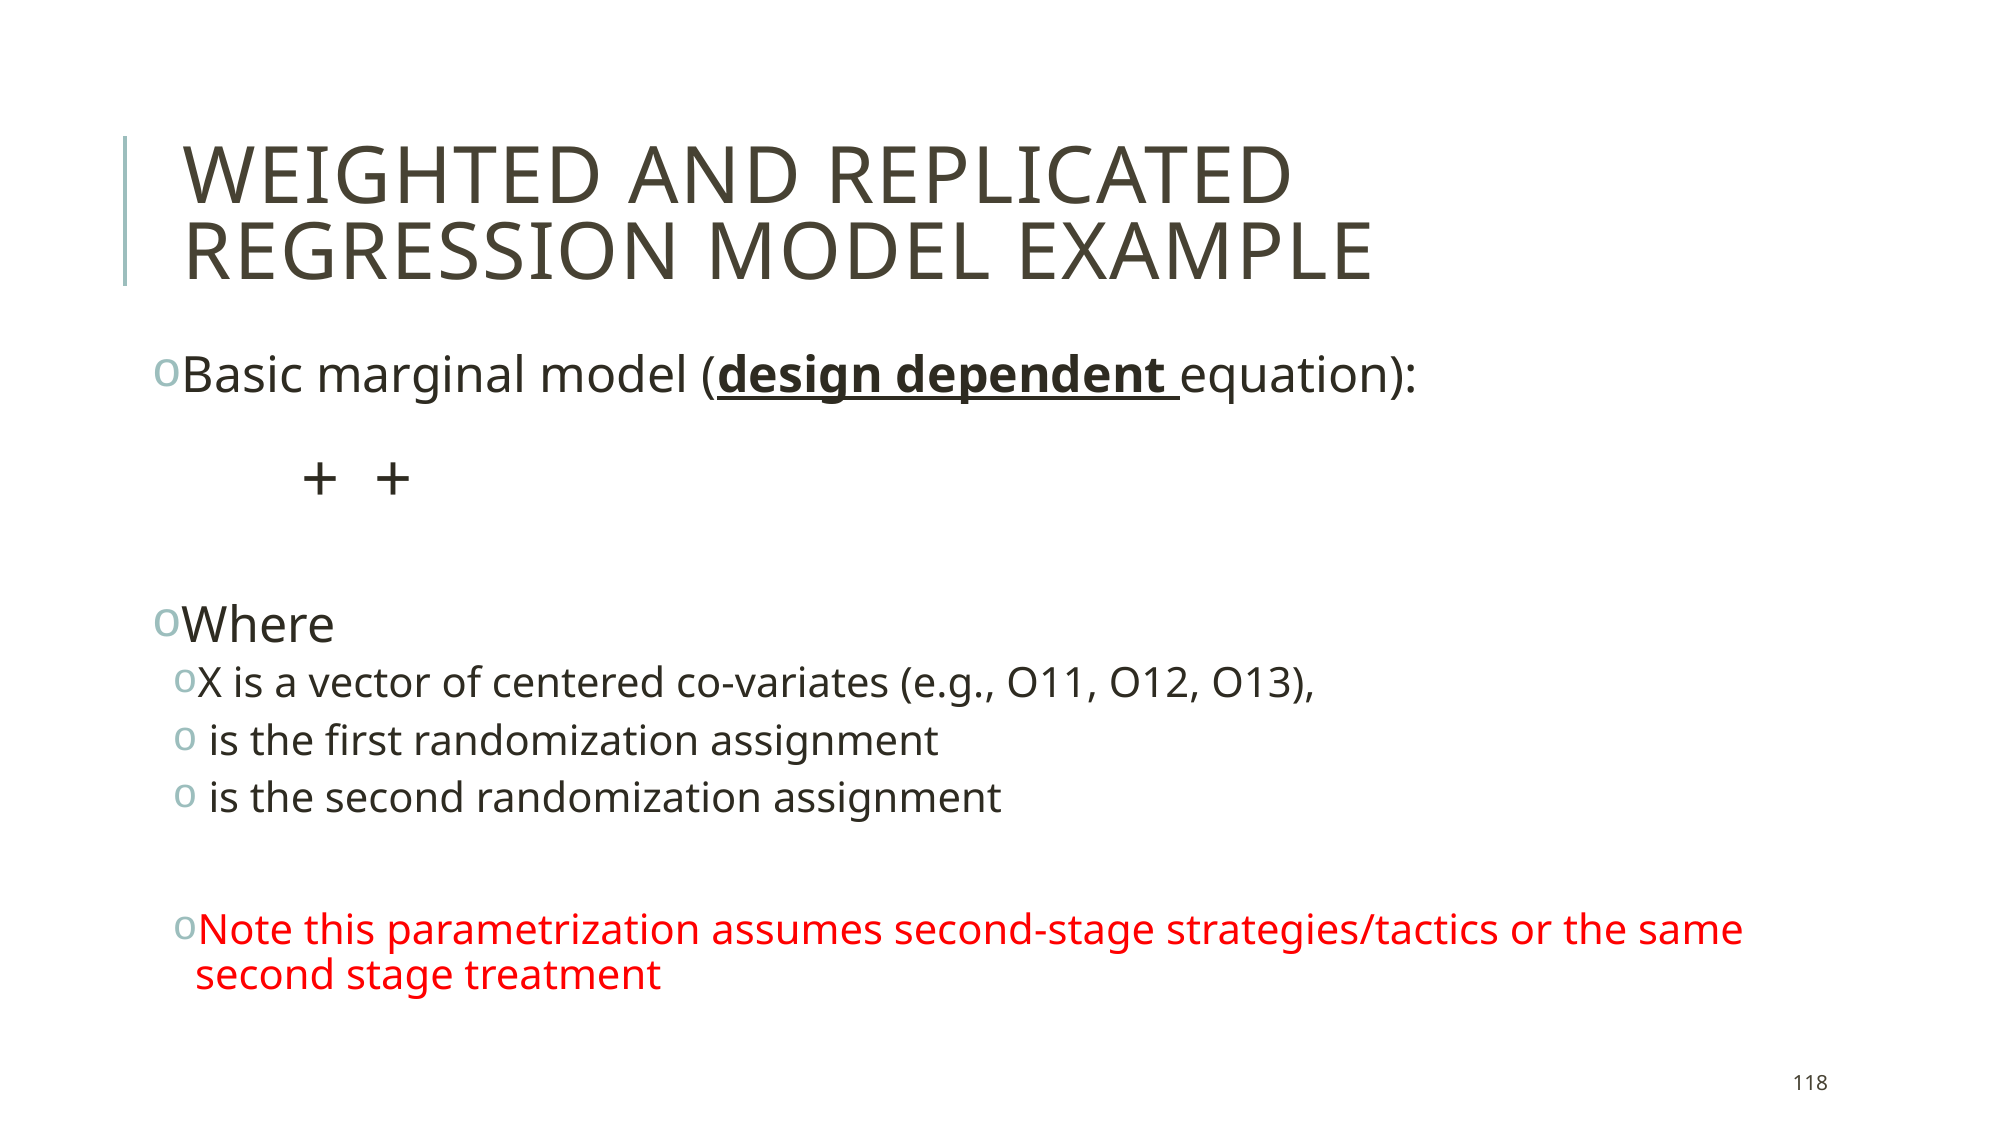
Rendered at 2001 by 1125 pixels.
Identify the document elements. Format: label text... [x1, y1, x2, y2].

slide_number 118 [1777, 1061, 1938, 1107]
title Weighted and Replicated regression model Example [168, 96, 1763, 342]
